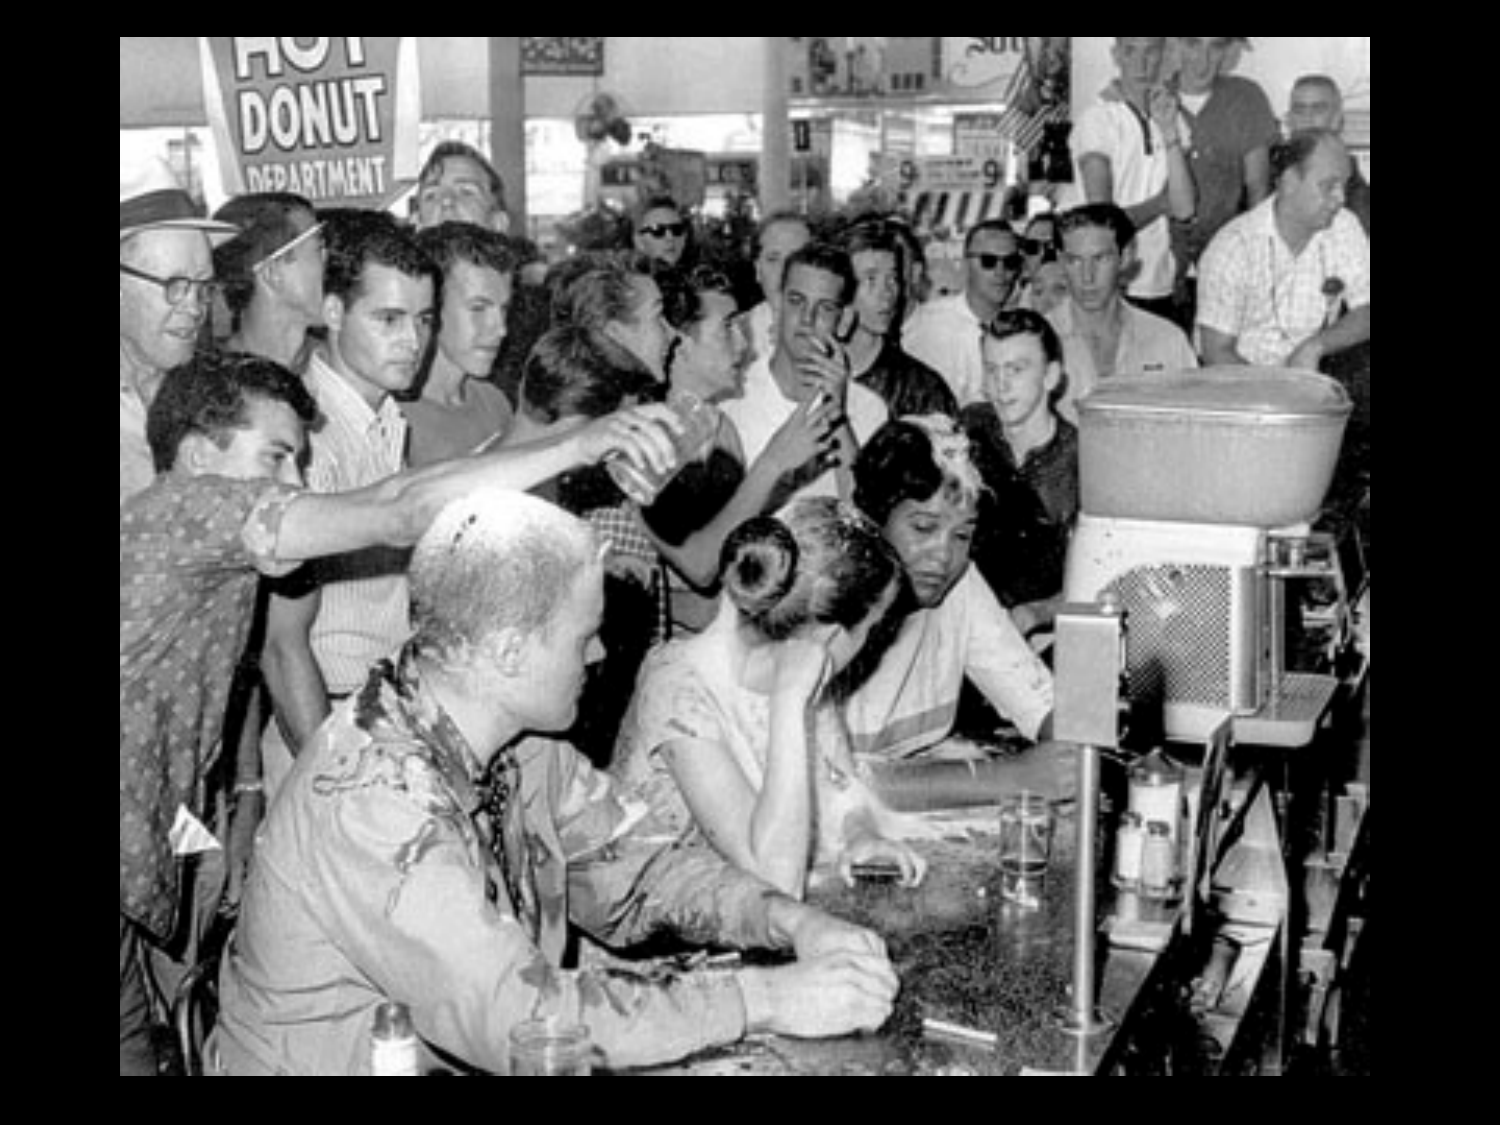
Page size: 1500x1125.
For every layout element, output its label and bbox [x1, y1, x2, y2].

picture [119, 37, 1371, 1076]
